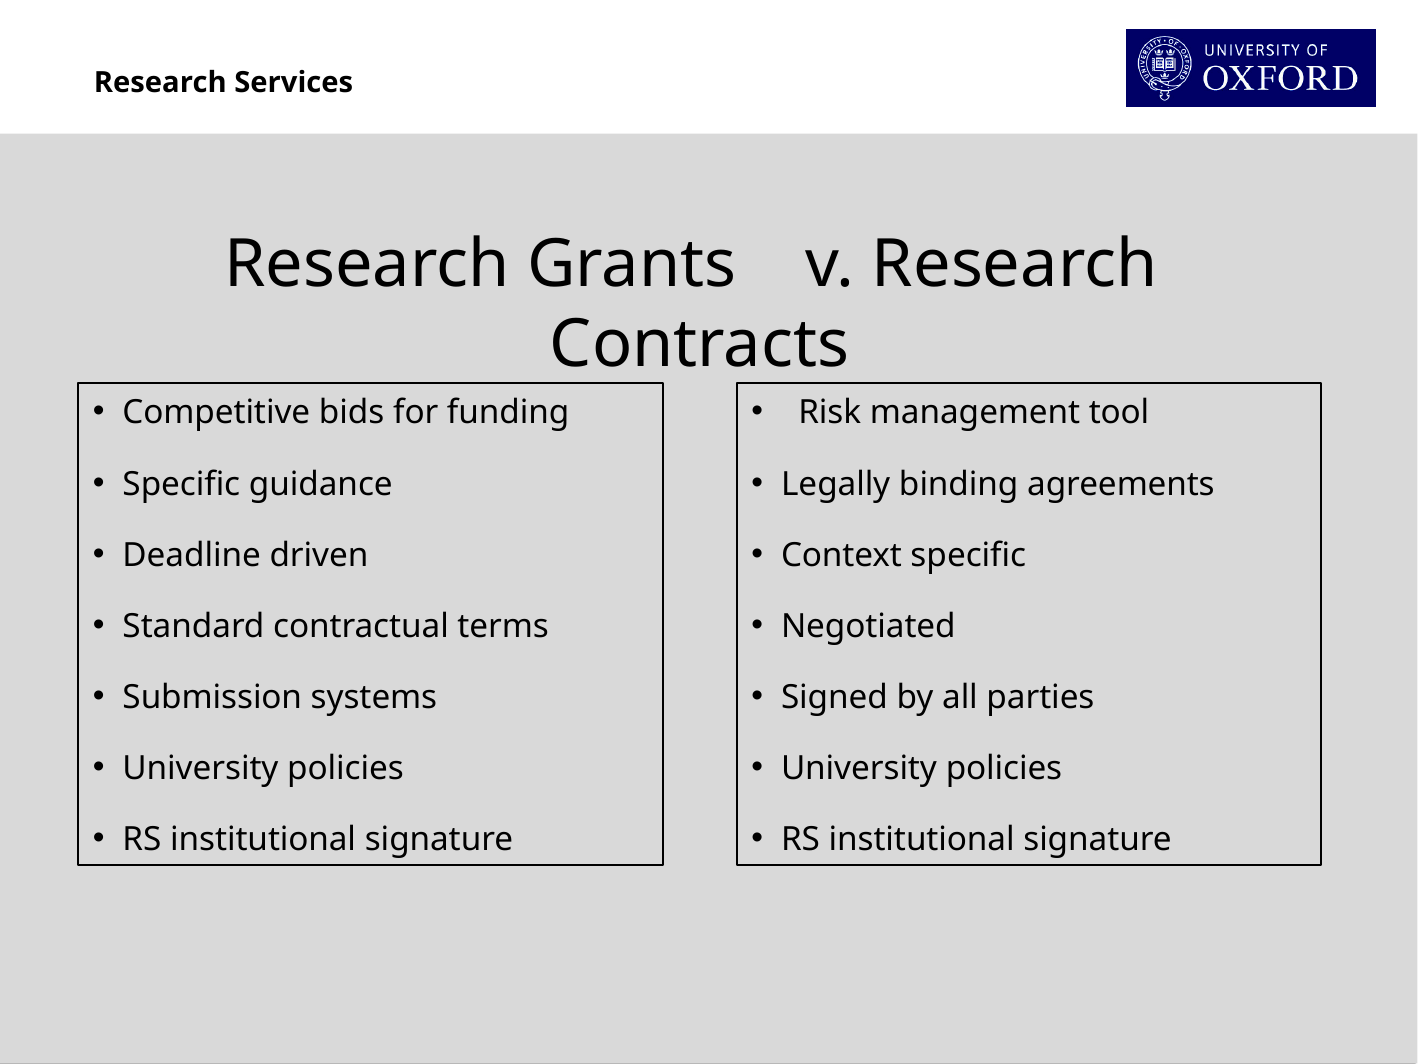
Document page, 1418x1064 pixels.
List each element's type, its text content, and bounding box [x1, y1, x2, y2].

text_box Risk management tool Legally binding agreements Context specific Negotiated Signed by all parties University policies RS institutional signature [736, 383, 1322, 865]
picture [1126, 29, 1376, 107]
text_box Research Grants v. Research Contracts [78, 212, 1322, 422]
text_box Competitive bids for funding Specific guidance Deadline driven Standard contractual terms Submission systems University policies RS institutional signature [78, 383, 663, 865]
